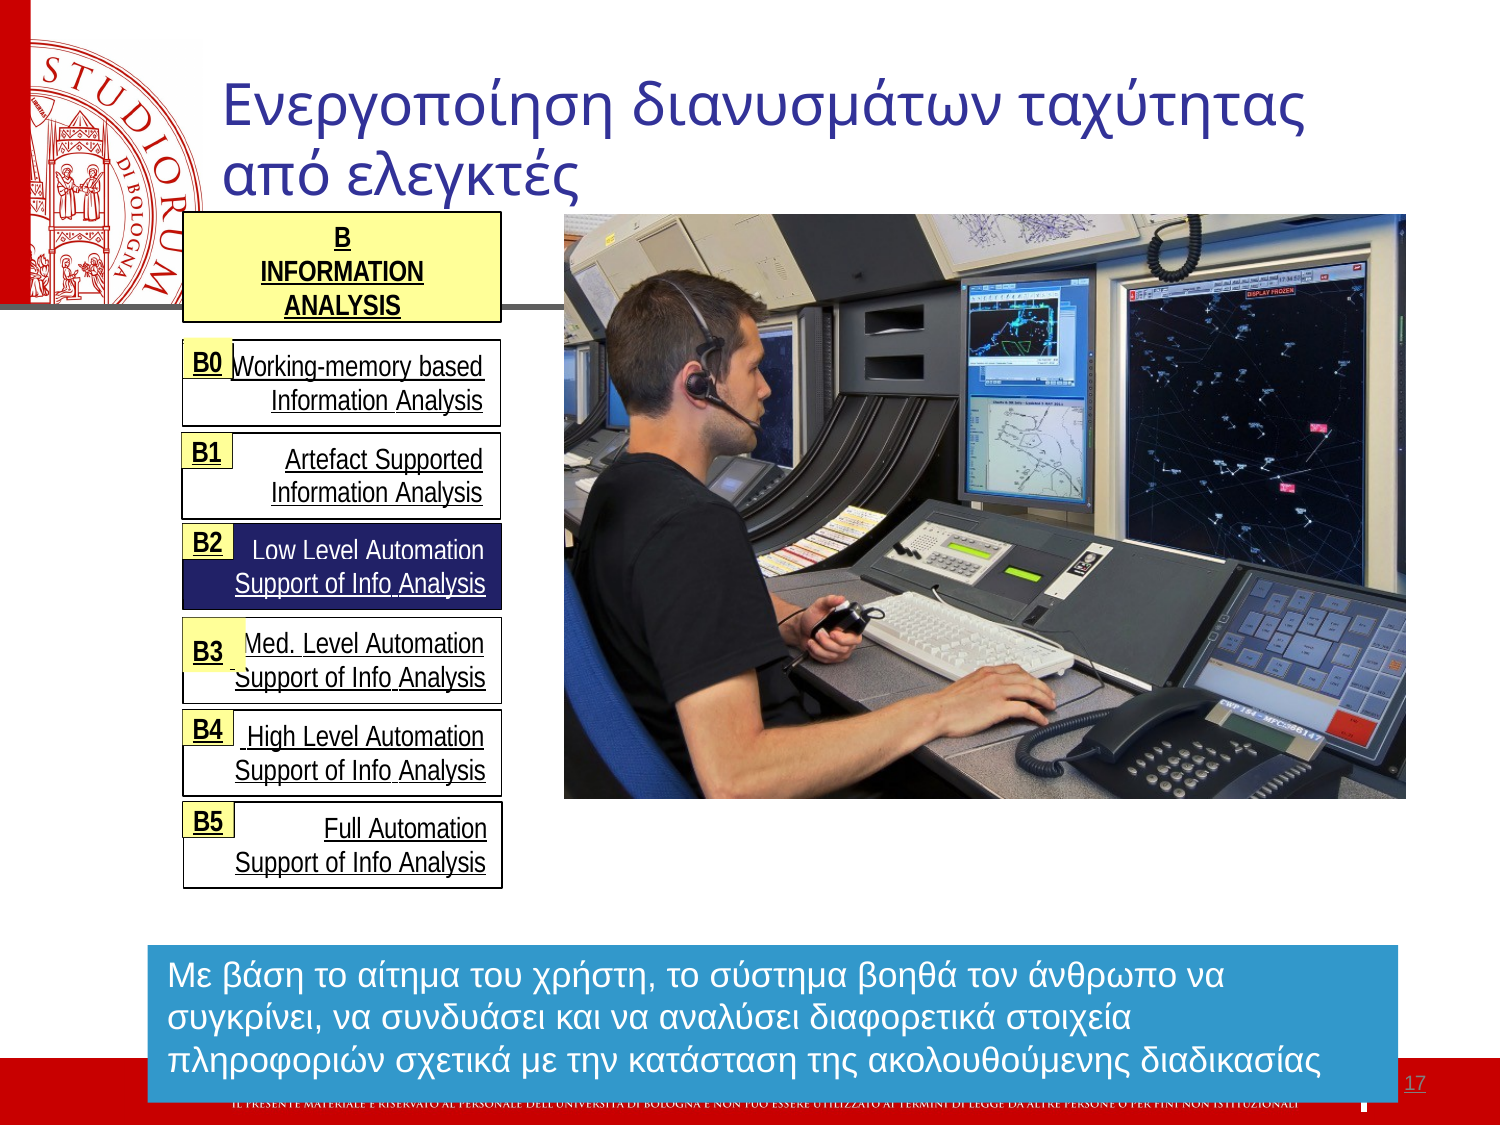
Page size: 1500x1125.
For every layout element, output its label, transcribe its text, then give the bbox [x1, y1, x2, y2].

text_box [183, 801, 502, 888]
text_box [147, 945, 1399, 1103]
text_box Information Analysis [183, 471, 501, 509]
title Ενεργοποίηση διανυσμάτων ταχύτητας από ελεγκτές [219, 65, 1334, 255]
text_box Full Automation [286, 807, 489, 840]
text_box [182, 522, 503, 611]
text_box [183, 709, 502, 796]
text_box 17 [1402, 1068, 1430, 1096]
text_box [183, 617, 502, 704]
text_box B3 [182, 618, 246, 673]
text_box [181, 338, 502, 427]
text_box Support of Info Analysis [183, 840, 501, 878]
text_box B1 [181, 434, 233, 468]
text_box High Level Automation [237, 715, 489, 748]
picture [31, 39, 203, 304]
text_box B4 [182, 710, 234, 746]
text_box Med. Level Automation [246, 622, 489, 656]
text_box [182, 435, 501, 519]
text_box B5 [183, 802, 234, 838]
picture [563, 213, 1407, 799]
text_box B INFORMATION ANALYSIS [182, 212, 502, 323]
text_box Support of Info Analysis [183, 656, 501, 694]
picture [0, 1058, 1500, 1125]
text_box Support of Info Analysis [183, 748, 501, 786]
text_box Artefact Supported [283, 438, 488, 471]
text_box Με βάση το αίτημα του χρήστη, το σύστημα βοηθά τον άνθρωπο να συγκρίνει, να συνδυάσει και να αναλύσει διαφορετικά στοιχεία πληροφοριών σχετικά με την κατάσταση της ακολουθούμενης διαδικασίας [165, 949, 1334, 1080]
